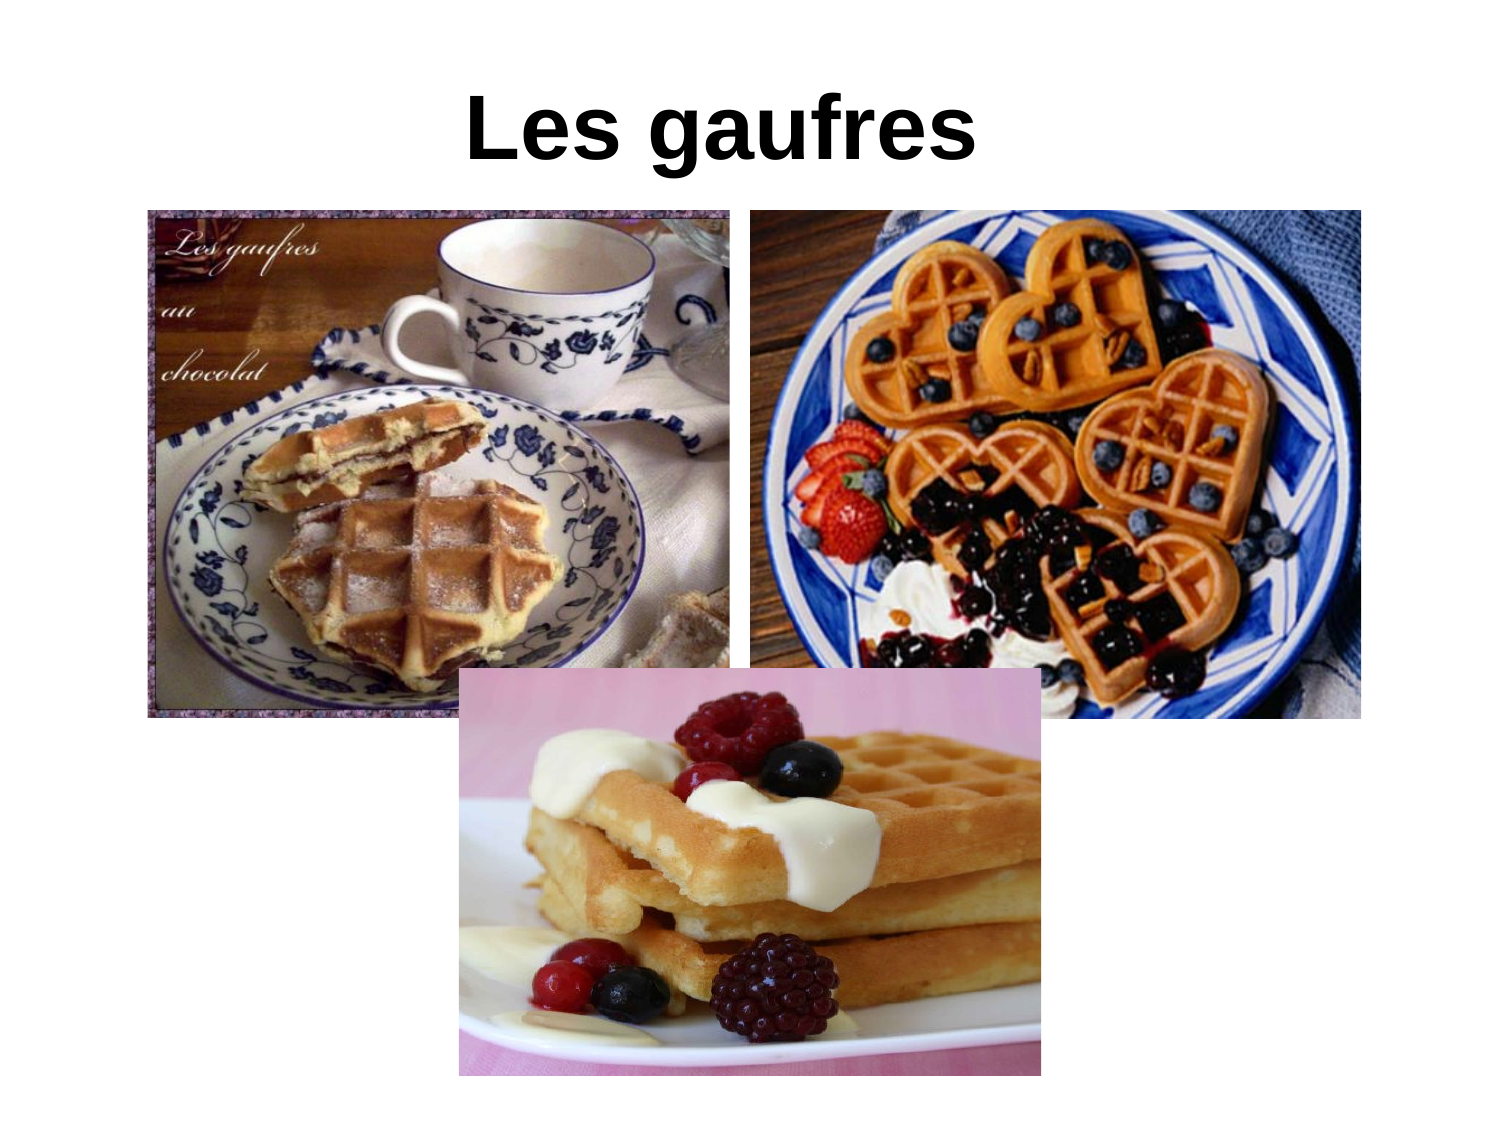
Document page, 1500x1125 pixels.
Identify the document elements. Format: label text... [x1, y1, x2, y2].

picture [147, 210, 1362, 1076]
text_box Les gaufres [398, 0, 1022, 247]
